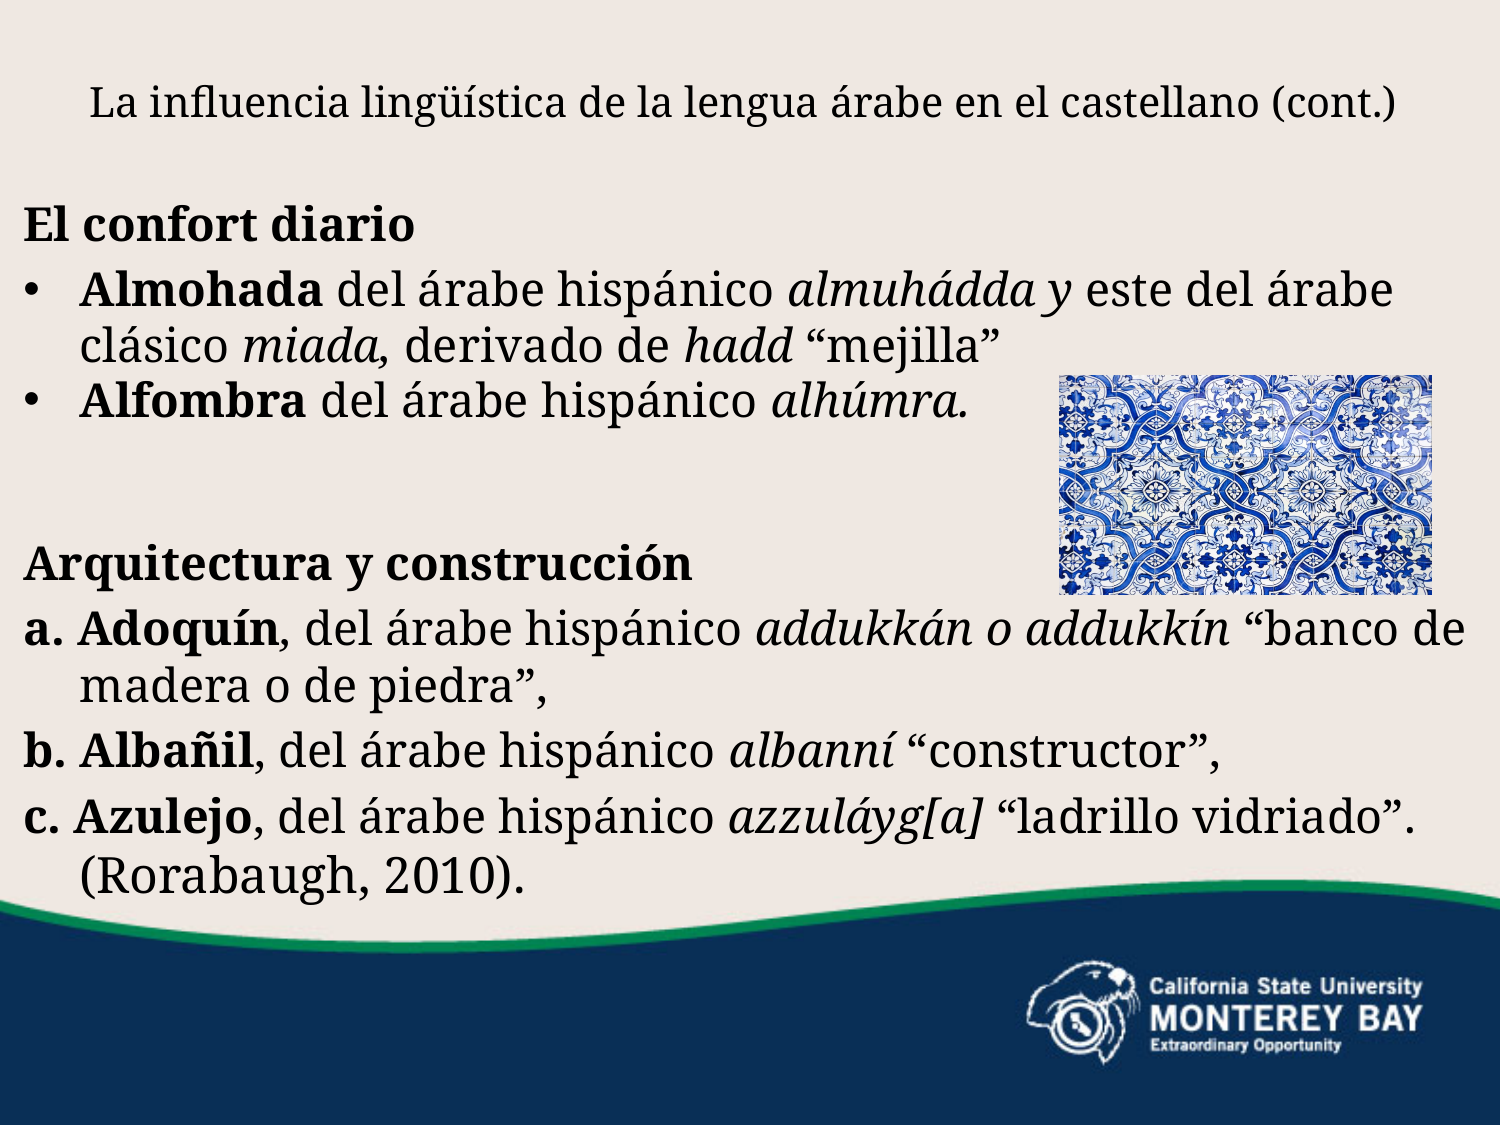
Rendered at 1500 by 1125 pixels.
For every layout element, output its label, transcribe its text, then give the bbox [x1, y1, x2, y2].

picture [0, 0, 1500, 1125]
picture [1058, 375, 1432, 595]
title La influencia lingüística de la lengua árabe en el castellano (cont.) [16, 2, 1471, 186]
list El confort diario Almohada del árabe hispánico almuhádda y este del árabe clásico miada, derivado de hadd “mejilla” Alfombra del árabe hispánico alhúmra. Arquitectura y construcción a. Adoquín, del árabe hispánico addukkán o addukkín “banco de madera o de piedra”, b. Albañil, del árabe hispánico albanní “constructor”, c. Azulejo, del árabe hispánico azzuláyg[a] “ladrillo vidriado”. (Rorabaugh, 2010). [8, 186, 1486, 928]
